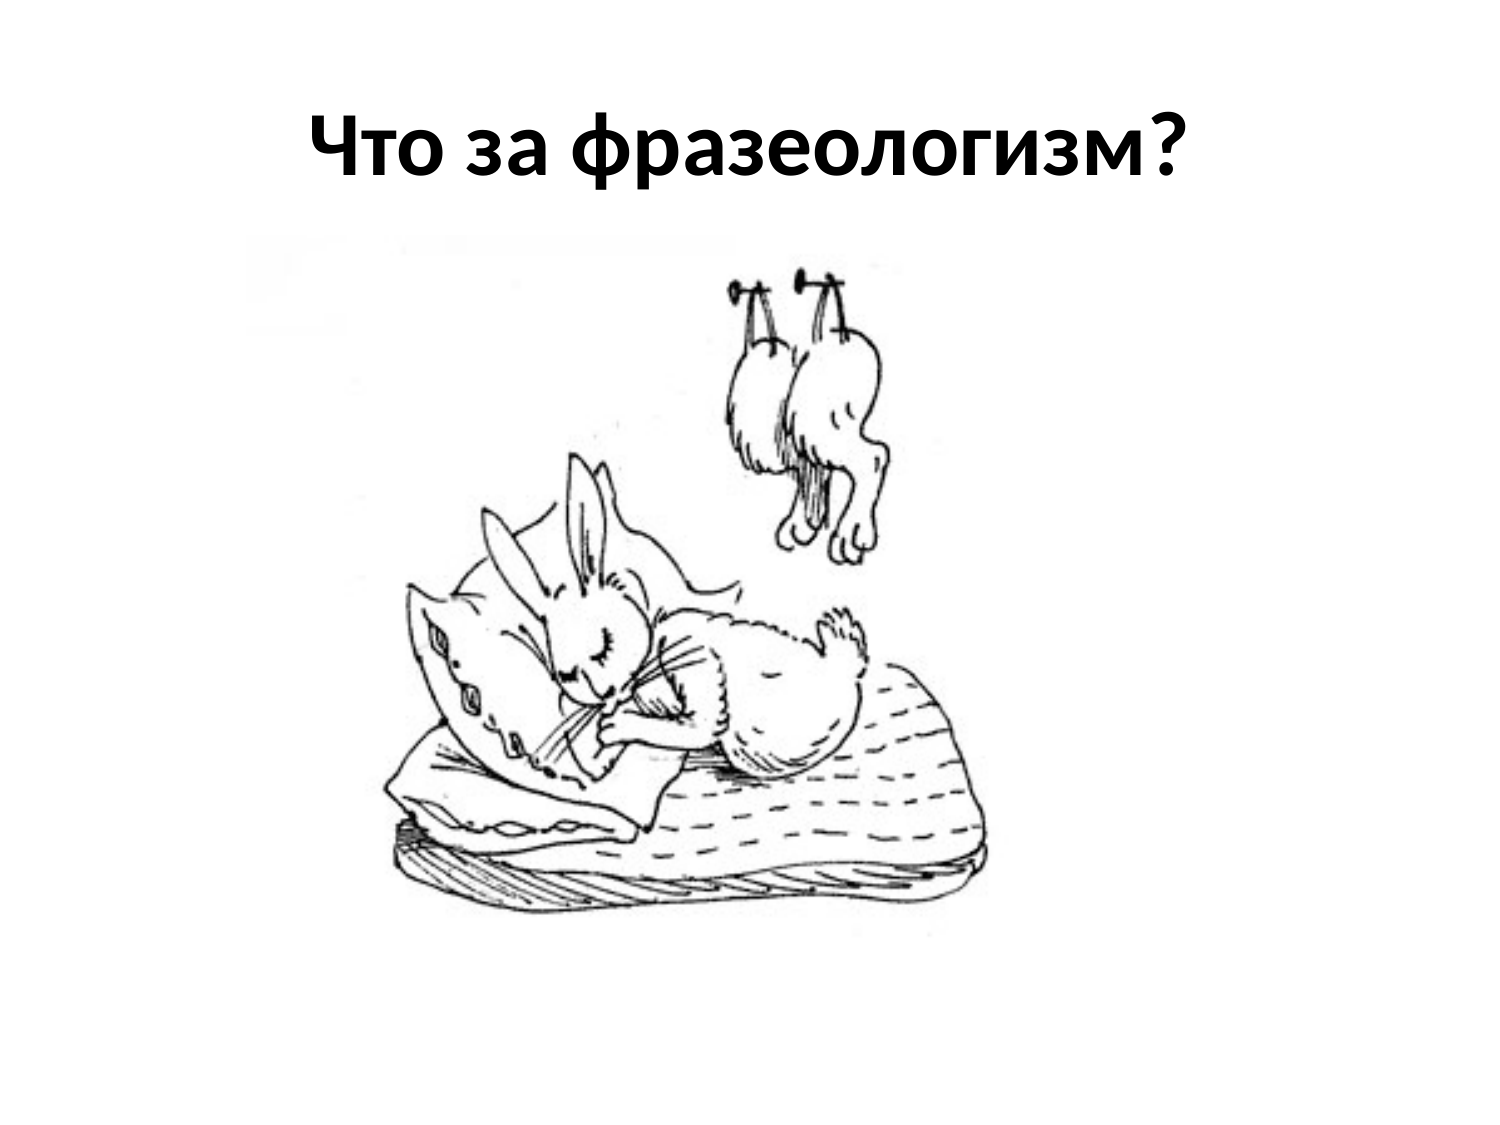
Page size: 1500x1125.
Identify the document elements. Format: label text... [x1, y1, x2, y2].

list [245, 235, 1184, 991]
title Что за фразеологизм? [75, 45, 1425, 233]
